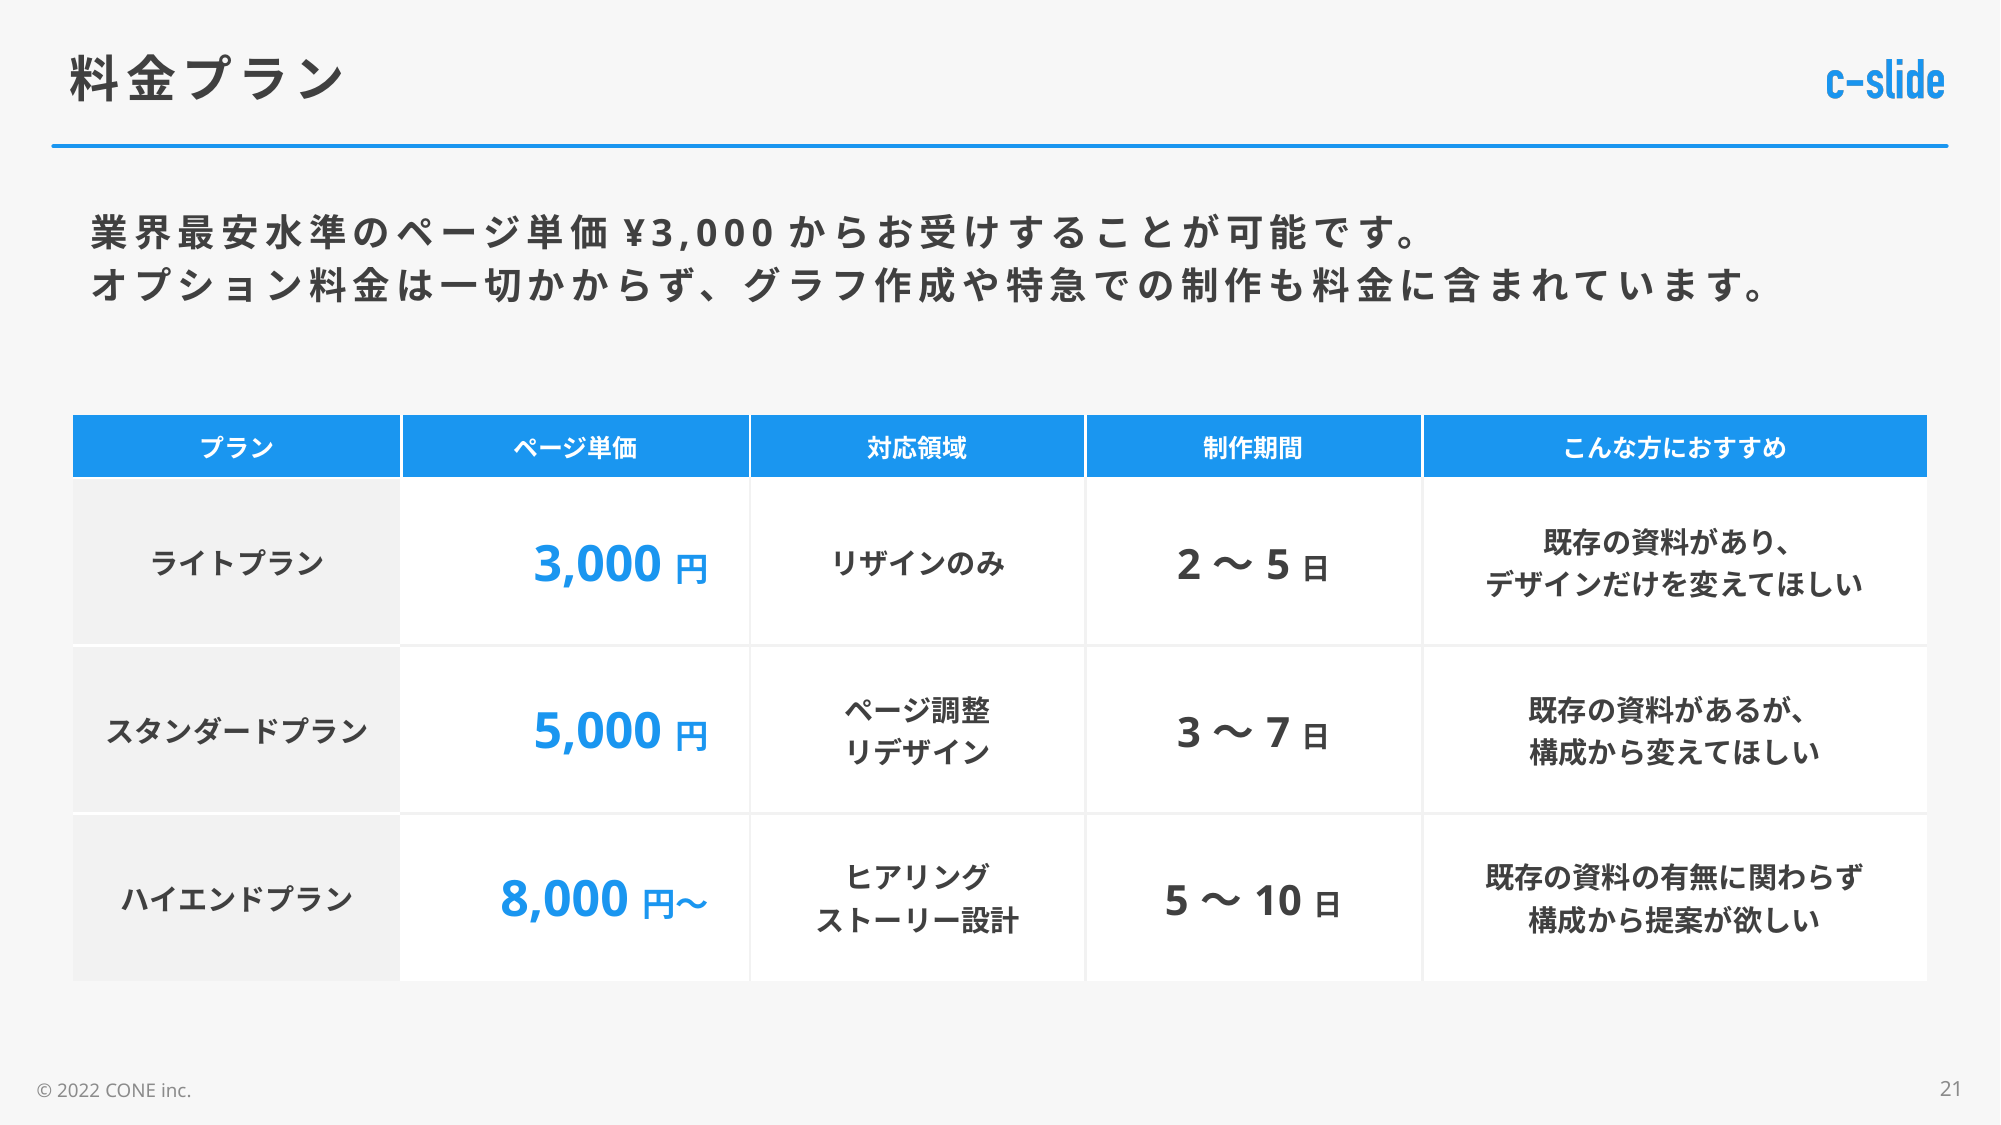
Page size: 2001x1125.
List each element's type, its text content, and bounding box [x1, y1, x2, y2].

table_header こんな方におすすめ [1424, 415, 1927, 477]
table_cell 5〜10日 [1087, 815, 1421, 981]
table_cell 既存の資料の有無に関わらず 構成から提案が欲しい [1424, 815, 1927, 981]
table_cell 3〜7日 [1087, 647, 1421, 812]
slide_number 21 [1528, 1069, 1979, 1111]
table_header 制作期間 [1087, 415, 1421, 477]
table_cell スタンダードプラン [73, 647, 400, 812]
table_cell 5,000円 [403, 647, 749, 812]
table_cell 既存の資料があるが、 構成から変えてほしい [1424, 647, 1927, 812]
table_cell 既存の資料があり、 デザインだけを変えてほしい [1424, 479, 1927, 644]
table_cell 3,000円 [403, 479, 749, 644]
list 業界最安水準のページ単価¥3,000からお受けすることが可能です。 オプション料金は一切かからず、グラフ作成や特急での制作も料金に含まれています。 [75, 190, 1925, 327]
table_cell 8,000円〜 [403, 815, 749, 981]
table_cell 2〜5日 [1087, 479, 1421, 644]
picture [1933, 59, 1948, 99]
table_header 対応領域 [751, 415, 1084, 477]
table_cell リザインのみ [751, 479, 1084, 644]
table_cell ハイエンドプラン [73, 815, 400, 981]
table_cell ページ調整 リデザイン [751, 647, 1084, 812]
title 料金プラン [55, 32, 1933, 127]
table_header ページ単価 [403, 415, 749, 477]
table_cell ライトプラン [73, 479, 400, 644]
slide_number © 2022 CONE inc. [21, 1069, 472, 1111]
table_header プラン [73, 415, 400, 477]
table_cell ヒアリング ストーリー設計 [751, 815, 1084, 981]
